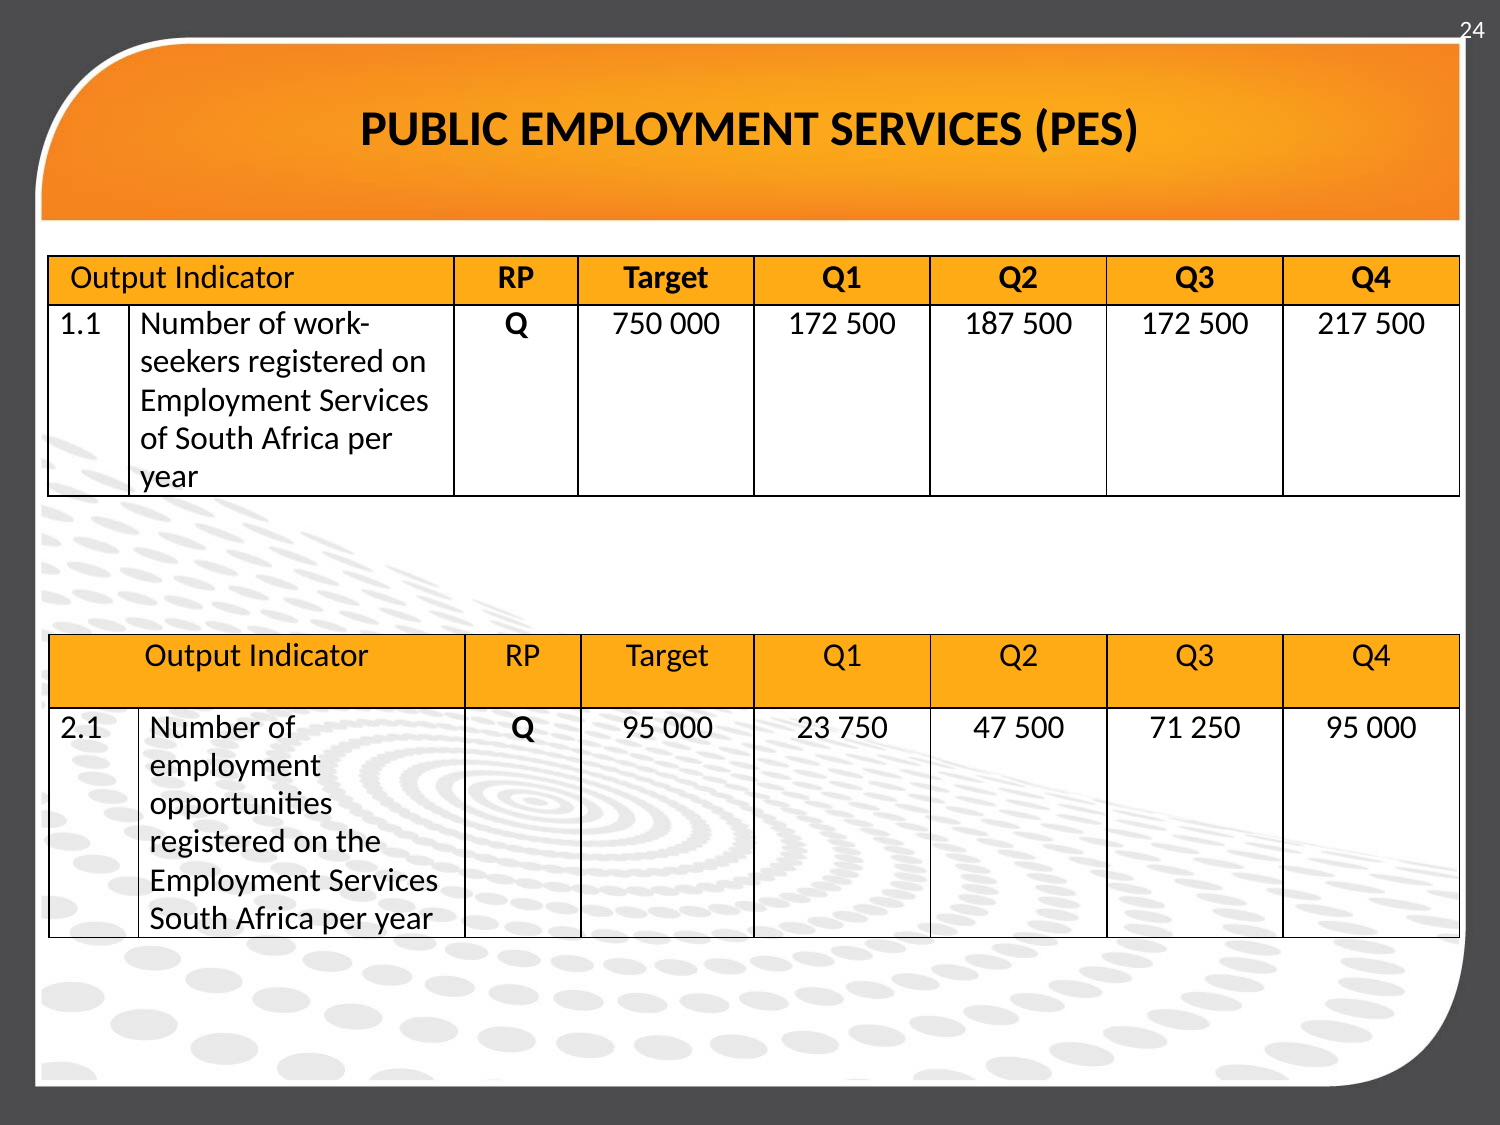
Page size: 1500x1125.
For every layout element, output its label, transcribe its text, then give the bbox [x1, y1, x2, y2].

table_cell 2.1 [50, 709, 138, 937]
table_header Output Indicator [50, 635, 464, 707]
table_cell Number of work-seekers registered on Employment Services of South Africa per year [130, 306, 453, 495]
table_cell 172 500 [755, 306, 929, 495]
table_cell 1.1 [49, 306, 128, 495]
table_cell 172 500 [1107, 306, 1282, 495]
picture [0, 0, 1500, 1125]
table_cell 187 500 [931, 306, 1106, 495]
table_header Target [582, 635, 753, 707]
table_header Q2 [931, 257, 1106, 304]
table_cell 95 000 [1284, 709, 1459, 937]
table_header RP [455, 257, 577, 304]
table_cell 71 250 [1108, 709, 1282, 937]
table_cell 750 000 [579, 306, 753, 495]
table_cell Q [455, 306, 577, 495]
table_header Q3 [1108, 635, 1282, 707]
table_header Q4 [1284, 257, 1459, 304]
table_header Q2 [931, 635, 1106, 707]
table_cell 47 500 [931, 709, 1106, 937]
table_cell Number of employment opportunities registered on the Employment Services South Africa per year [139, 709, 464, 937]
table_cell 95 000 [582, 709, 753, 937]
table_cell 23 750 [755, 709, 930, 937]
title PUBLIC EMPLOYMENT SERVICES (PES) [75, 31, 1425, 220]
table_header Q1 [755, 635, 930, 707]
table_header Q4 [1284, 635, 1459, 707]
table_header Target [579, 257, 753, 304]
table_header Output Indicator [49, 257, 453, 304]
slide_number 24 [1149, 0, 1500, 59]
table_cell 217 500 [1284, 306, 1459, 495]
table_header Q1 [755, 257, 929, 304]
table_cell Q [466, 709, 580, 937]
table_header RP [466, 635, 580, 707]
table_header Q3 [1107, 257, 1282, 304]
